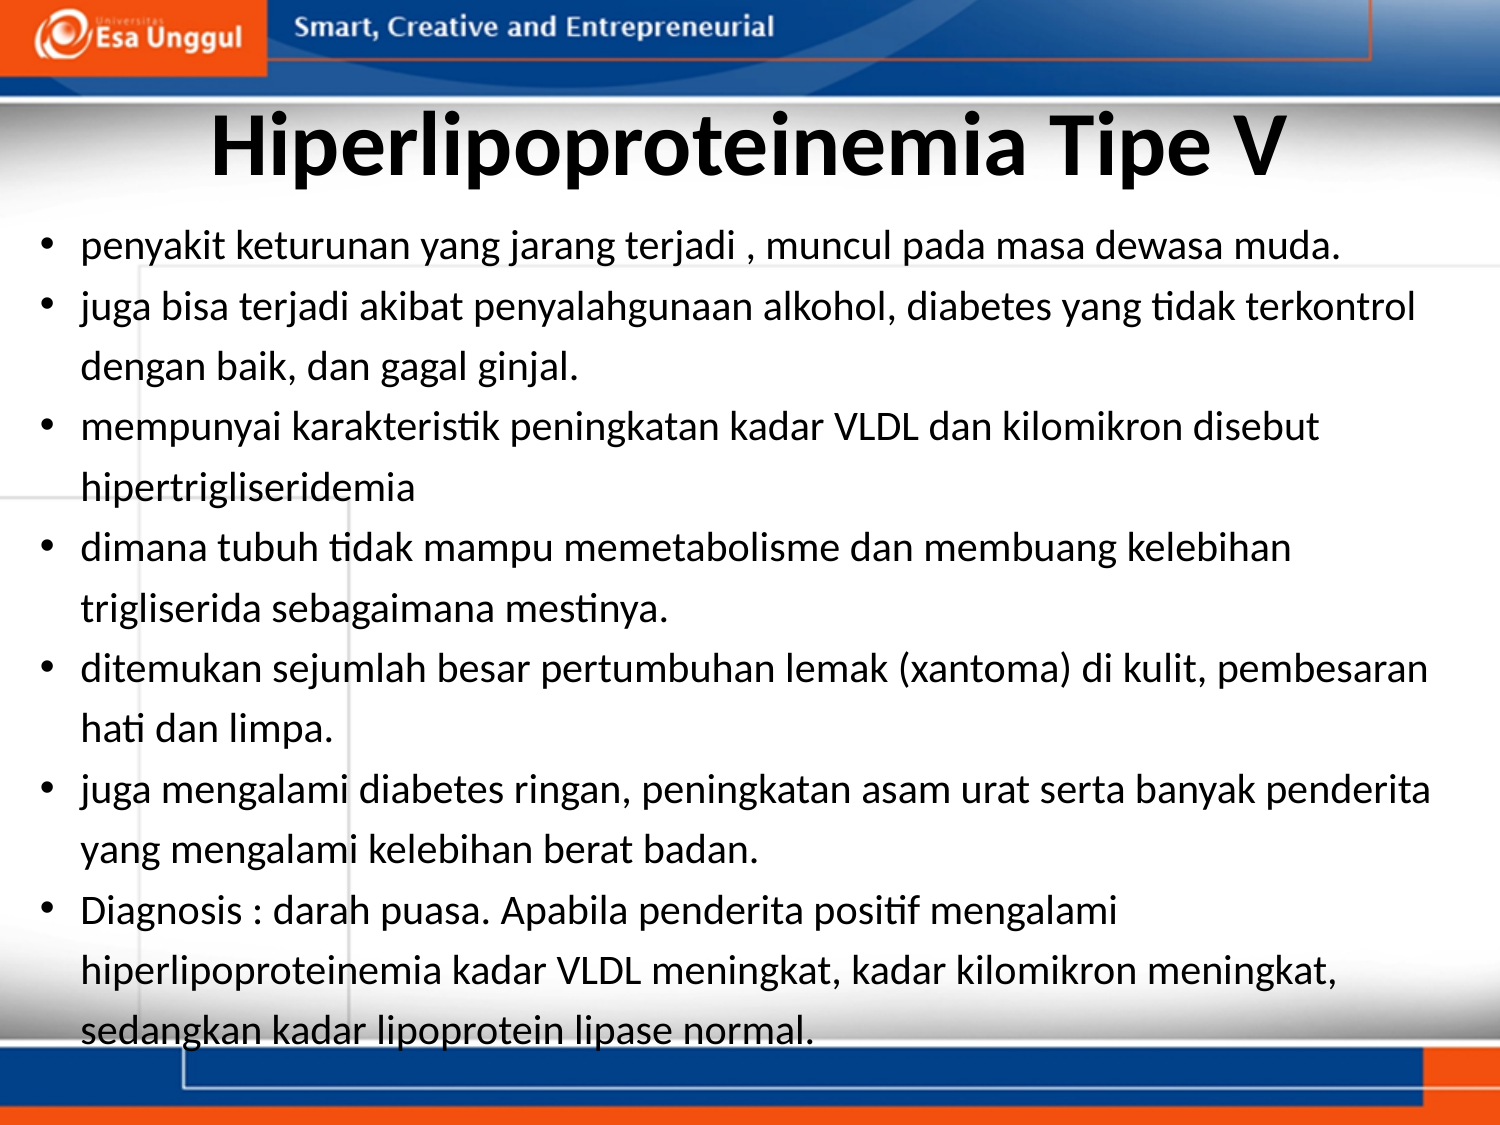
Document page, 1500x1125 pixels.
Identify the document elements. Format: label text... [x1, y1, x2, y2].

list penyakit keturunan yang jarang terjadi , muncul pada masa dewasa muda. juga bisa terjadi akibat penyalahgunaan alkohol, diabetes yang tidak terkontrol dengan baik, dan gagal ginjal. mempunyai karakteristik peningkatan kadar VLDL dan kilomikron disebut hipertrigliseridemia dimana tubuh tidak mampu memetabolisme dan membuang kelebihan trigliserida sebagaimana mestinya. ditemukan sejumlah besar pertumbuhan lemak (xantoma) di kulit, pembesaran hati dan limpa. juga mengalami diabetes ringan, peningkatan asam urat serta banyak penderita yang mengalami kelebihan berat badan. Diagnosis : darah puasa. Apabila penderita positif mengalami hiperlipoproteinemia kadar VLDL meningkat, kadar kilomikron meningkat, sedangkan kadar lipoprotein lipase normal. [24, 200, 1475, 1063]
picture [0, 0, 1500, 1125]
title Hiperlipoproteinemia Tipe V [75, 45, 1425, 200]
